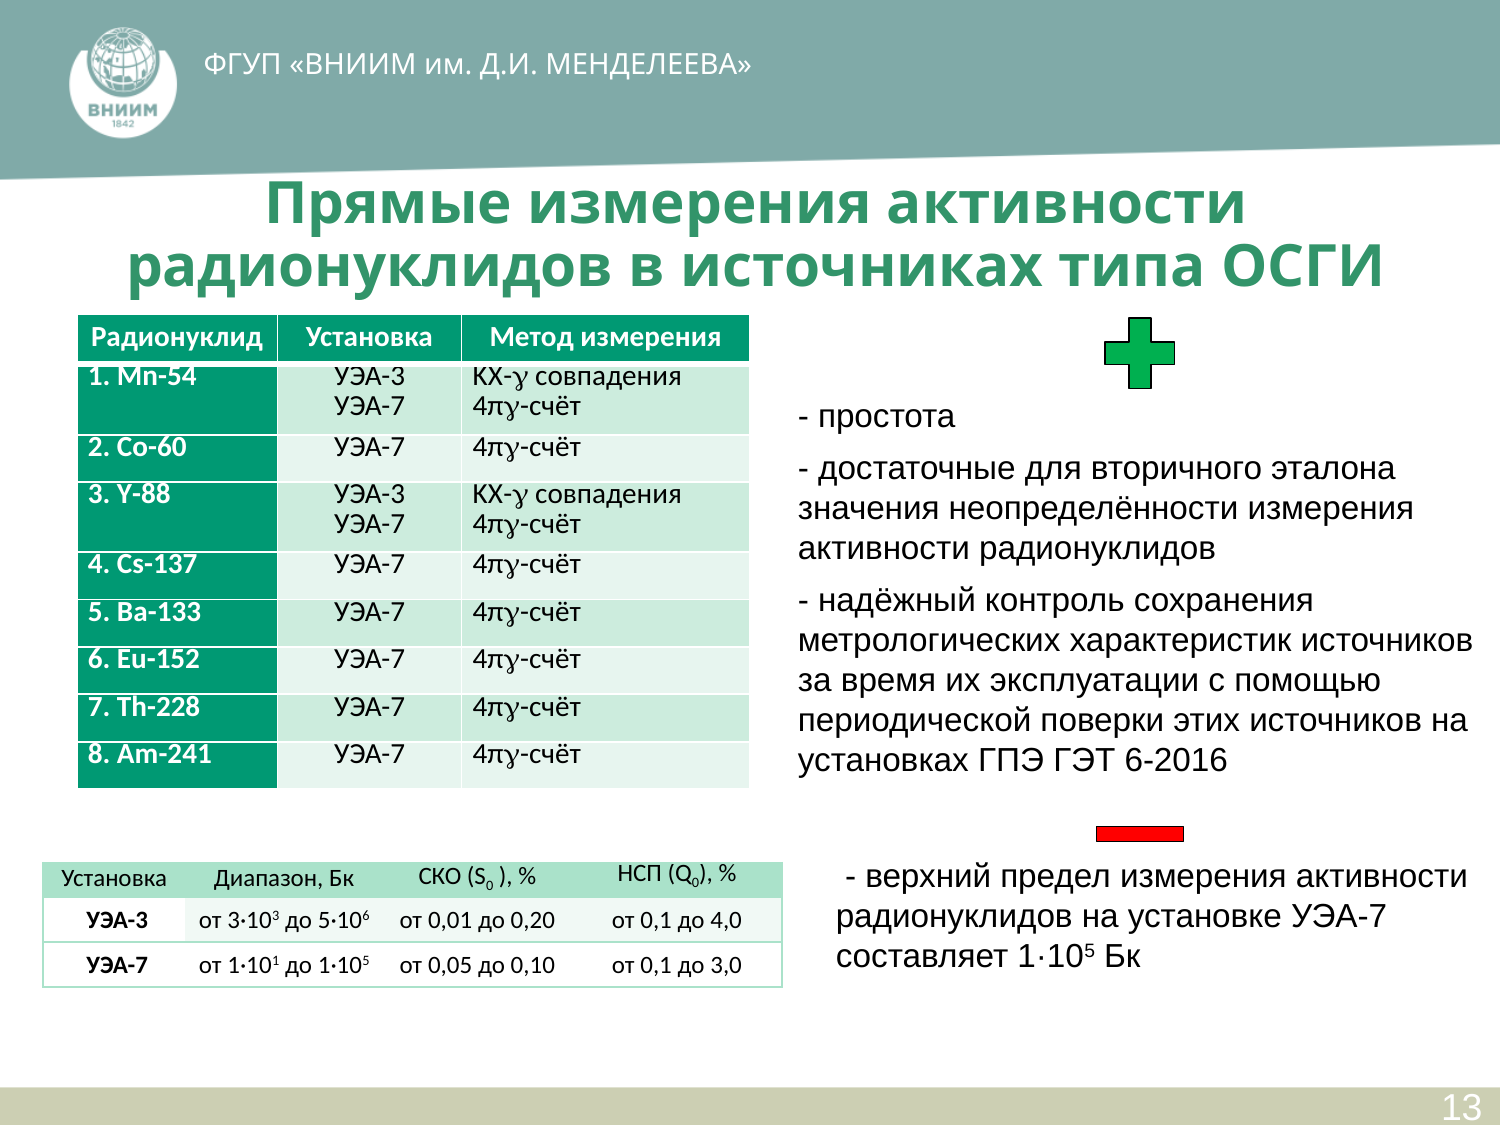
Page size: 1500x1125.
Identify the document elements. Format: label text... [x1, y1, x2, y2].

table_cell УЭА-7 [278, 743, 461, 788]
table_cell 4π-счёт [462, 600, 749, 646]
table_cell 2. Co-60 [78, 436, 277, 481]
table_cell 1. Mn-54 [78, 367, 277, 434]
text_box 13 [1426, 1075, 1500, 1125]
table_cell 5. Ba-133 [78, 600, 277, 646]
table_cell УЭА-7 [44, 943, 185, 986]
table_cell УЭА-7 [278, 553, 461, 599]
table_cell УЭА-3 [44, 898, 185, 941]
table_cell 4π-счёт [462, 553, 749, 599]
table_cell 4π-счёт [462, 743, 749, 788]
table_cell 3. Y-88 [78, 483, 277, 551]
table_header Диапазон, Бк [185, 864, 383, 896]
table_cell 7. Th-228 [78, 695, 277, 741]
table_cell УЭА-3 УЭА-7 [278, 483, 461, 551]
table_cell 4π-счёт [462, 436, 749, 481]
table_cell 4. Cs-137 [78, 553, 277, 599]
text_box ФГУП ​«ВНИИМ им. Д.И. МЕНДЕЛЕЕВА»​ [188, 37, 931, 88]
table_cell 4π-счёт [462, 695, 749, 741]
table_cell УЭА-7 [278, 436, 461, 481]
table_cell 4π-счёт [462, 648, 749, 693]
text_box Прямые измерения активности радионуклидов в источниках типа ОСГИ [76, 165, 1436, 284]
table_cell от 0,05 до 0,10 [383, 943, 572, 986]
table_cell от 3·103 до 5·106 [185, 898, 383, 941]
text_box - верхний предел измерения активности радионуклидов на установке УЭА-7 составляет 1·105 Бк [820, 847, 1500, 982]
table_header Установка [44, 864, 185, 896]
picture [0, 0, 1500, 1125]
table_cell УЭА-3 УЭА-7 [278, 367, 461, 434]
table_cell 8. Am-241 [78, 743, 277, 788]
table_cell УЭА-7 [278, 648, 461, 693]
table_cell от 0,01 до 0,20 [383, 898, 572, 941]
table_cell KX- совпадения 4π-счёт [462, 367, 749, 434]
text_box - простота - достаточные для вторичного эталона значения неопределённости измерения активности радионуклидов - надёжный контроль сохранения метрологических характеристик источников за время их эксплуатации с помощью периодической поверки этих источников на установках ГПЭ ГЭТ 6-2016 [782, 386, 1500, 786]
text_box [1105, 318, 1175, 389]
table_cell от 0,1 до 4,0 [572, 898, 781, 941]
table_header Радионуклид [78, 315, 277, 361]
table_cell УЭА-7 [278, 600, 461, 646]
table_cell 6. Eu-152 [78, 648, 277, 693]
text_box [1096, 826, 1184, 842]
table_cell от 0,1 до 3,0 [572, 943, 781, 986]
table_header СКО (S0 ), % [383, 864, 572, 896]
table_header Метод измерения [462, 315, 749, 361]
table_cell от 1·101 до 1·105 [185, 943, 383, 986]
table_header Установка [278, 315, 461, 361]
table_header НСП (Q0), % [572, 864, 781, 896]
table_cell УЭА-7 [278, 695, 461, 741]
table_cell KX- совпадения 4π-счёт [462, 483, 749, 551]
